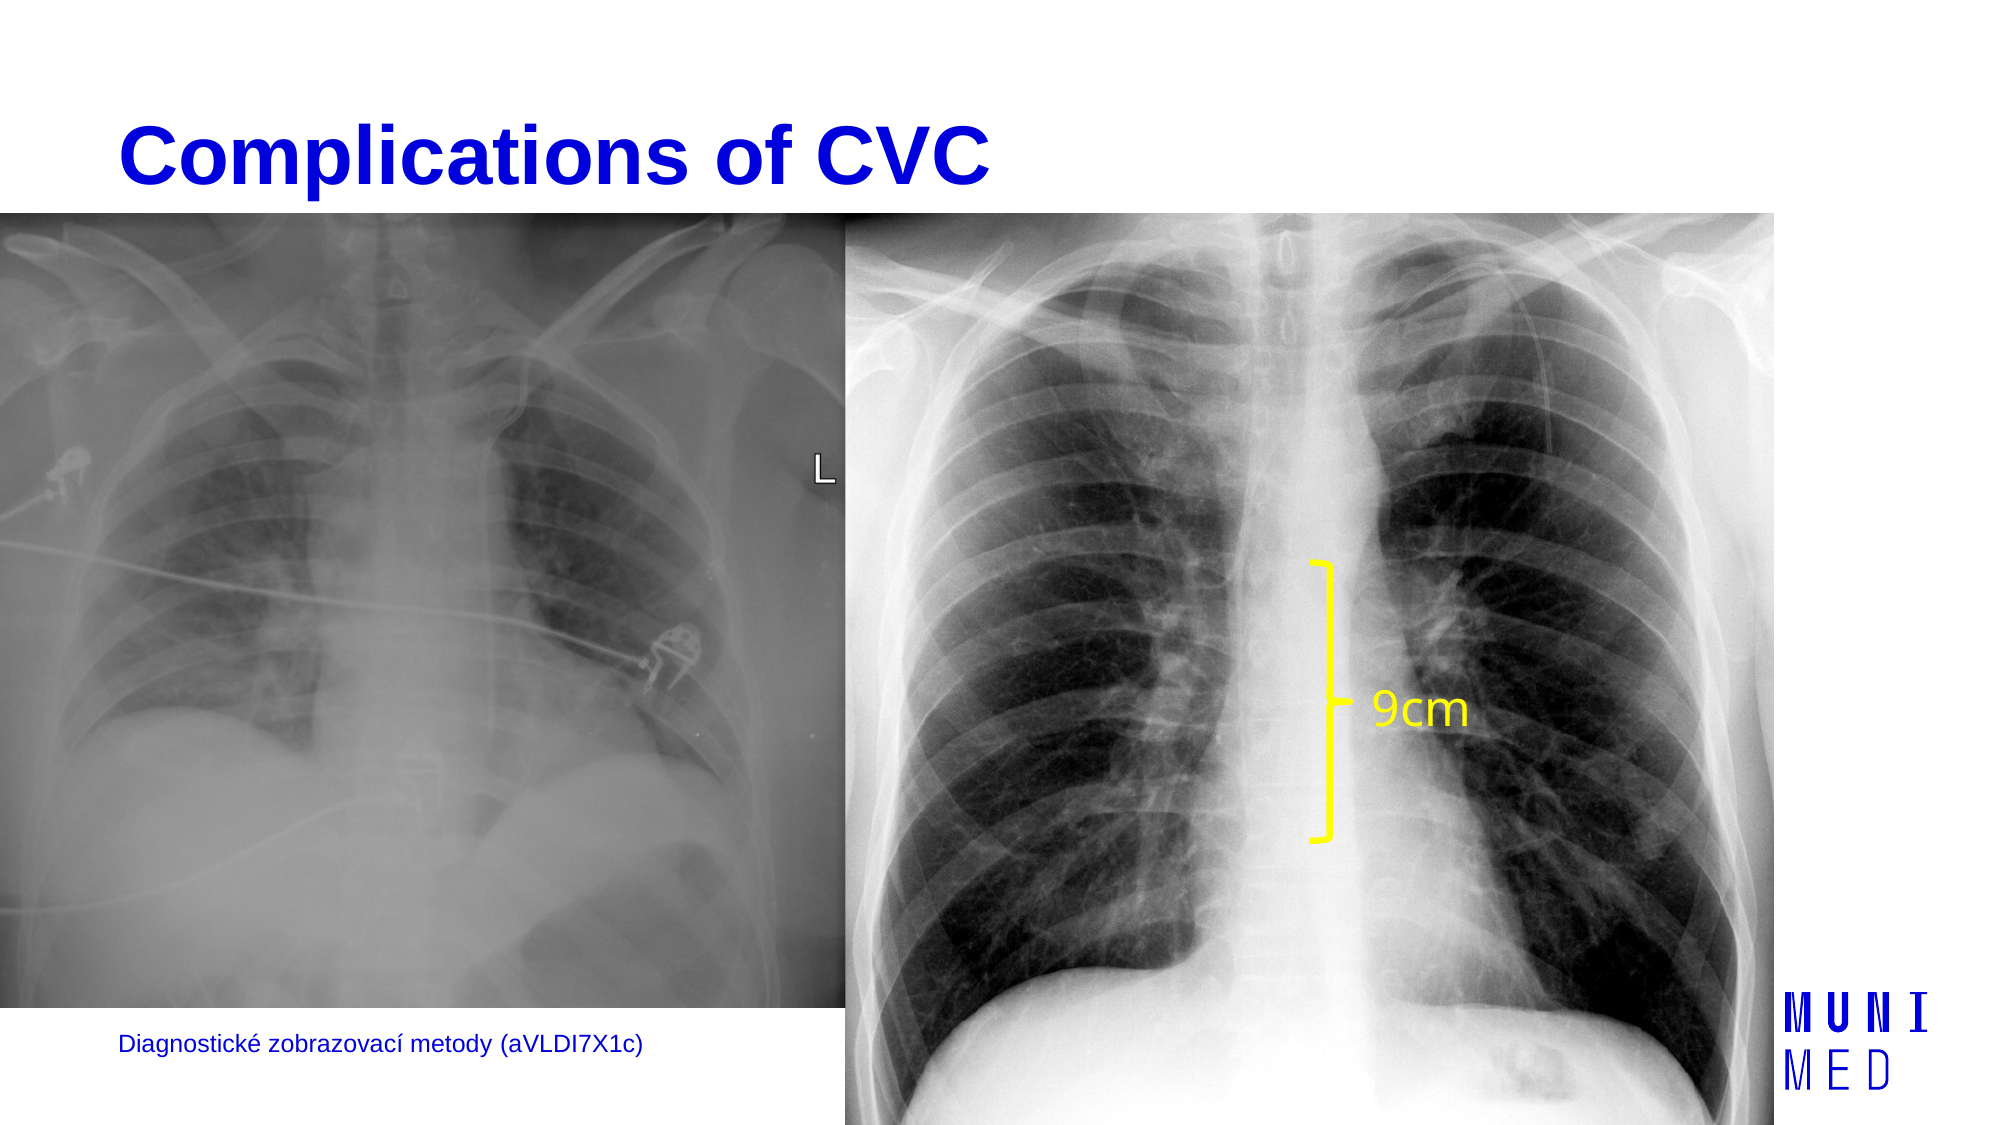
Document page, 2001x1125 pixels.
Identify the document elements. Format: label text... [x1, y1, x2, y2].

footer Diagnostické zobrazovací metody (aVLDI7X1c) [118, 1021, 840, 1063]
picture [0, 213, 1774, 1125]
title Complications of CVC [118, 118, 1883, 193]
